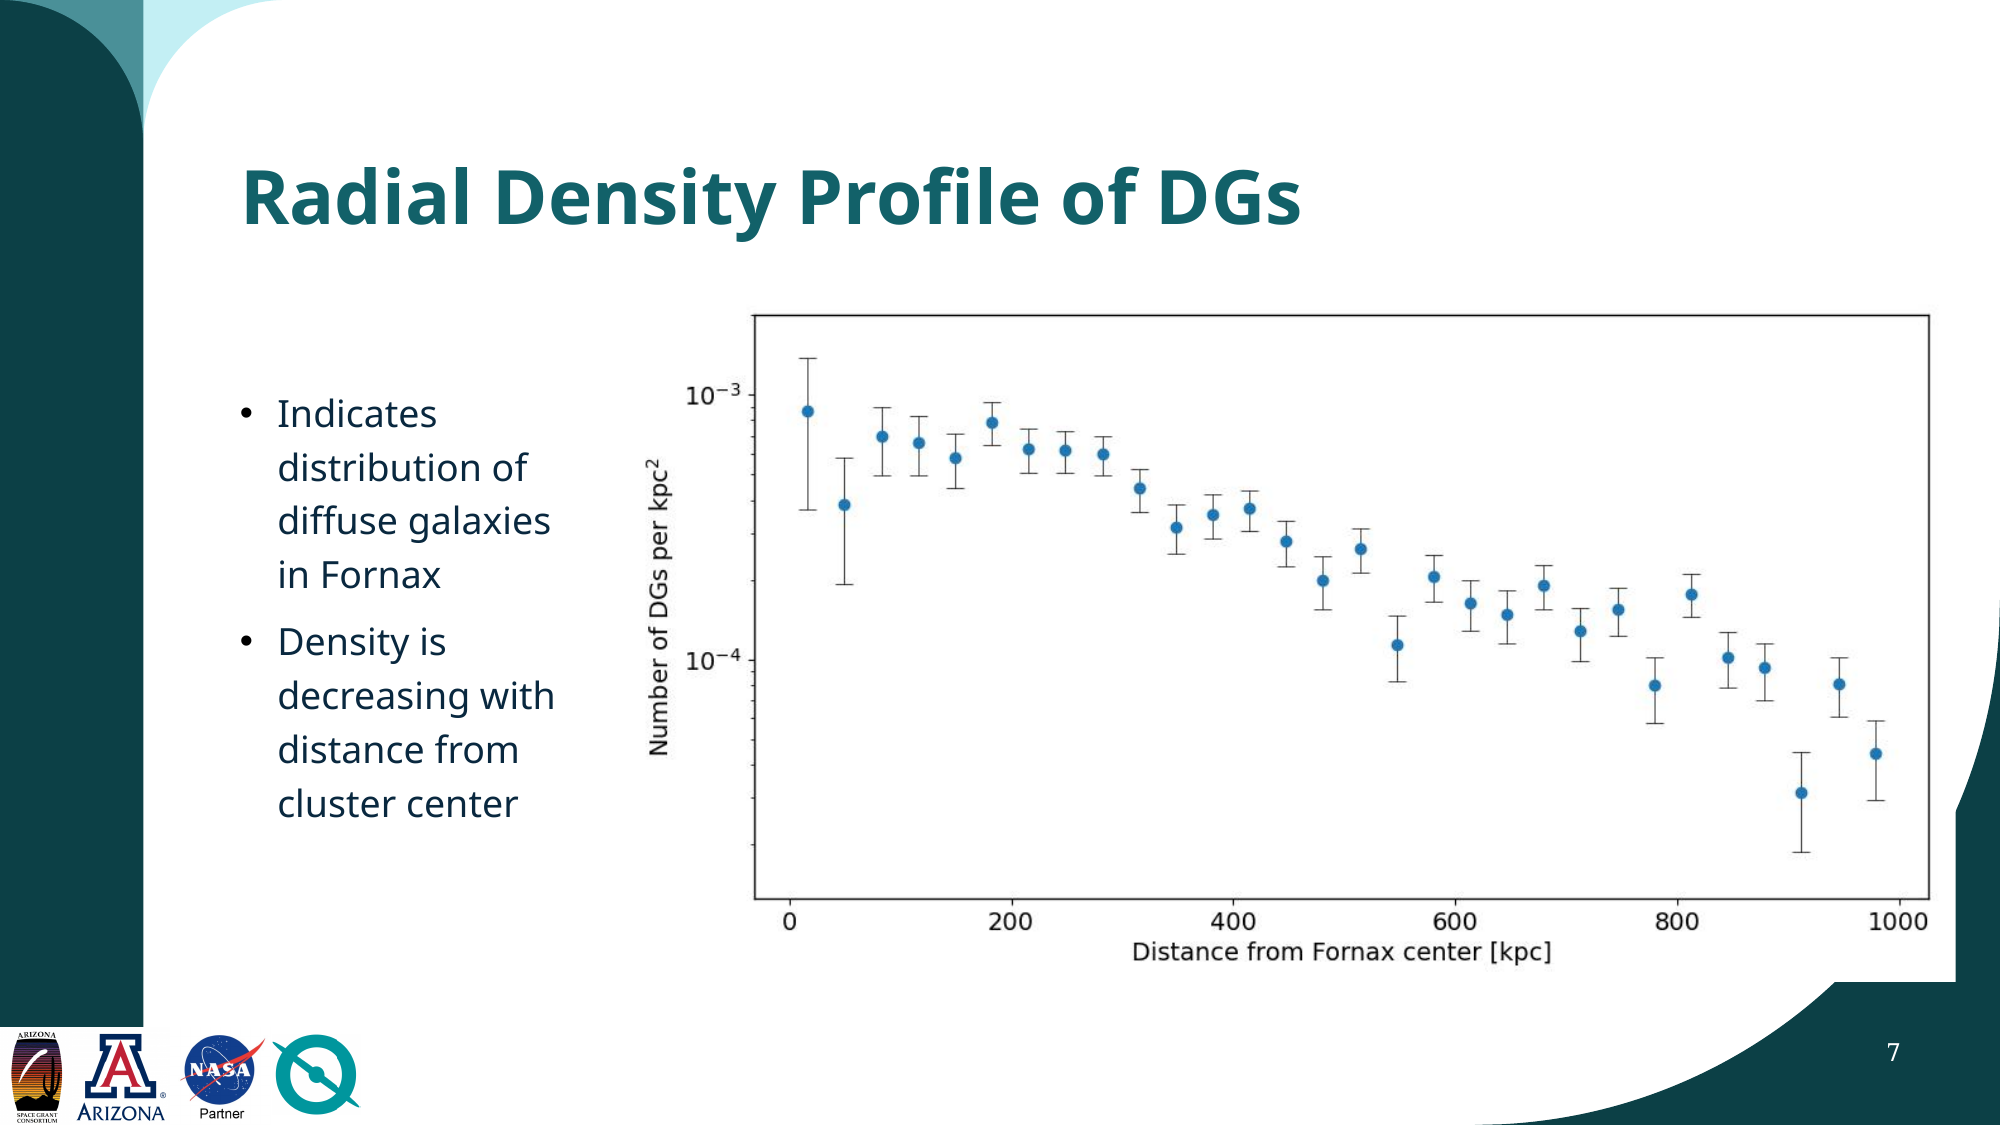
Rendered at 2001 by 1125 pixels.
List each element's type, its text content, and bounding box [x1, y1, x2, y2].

text_box [224, 372, 626, 937]
slide_number 7 [1787, 981, 2000, 1125]
picture [626, 294, 1956, 982]
picture [0, 1027, 271, 1125]
picture [272, 1034, 361, 1115]
list Indicates distribution of diffuse galaxies in Fornax Density is decreasing with distance from cluster center [224, 373, 609, 937]
title Radial Density Profile of DGs [225, 60, 1799, 341]
